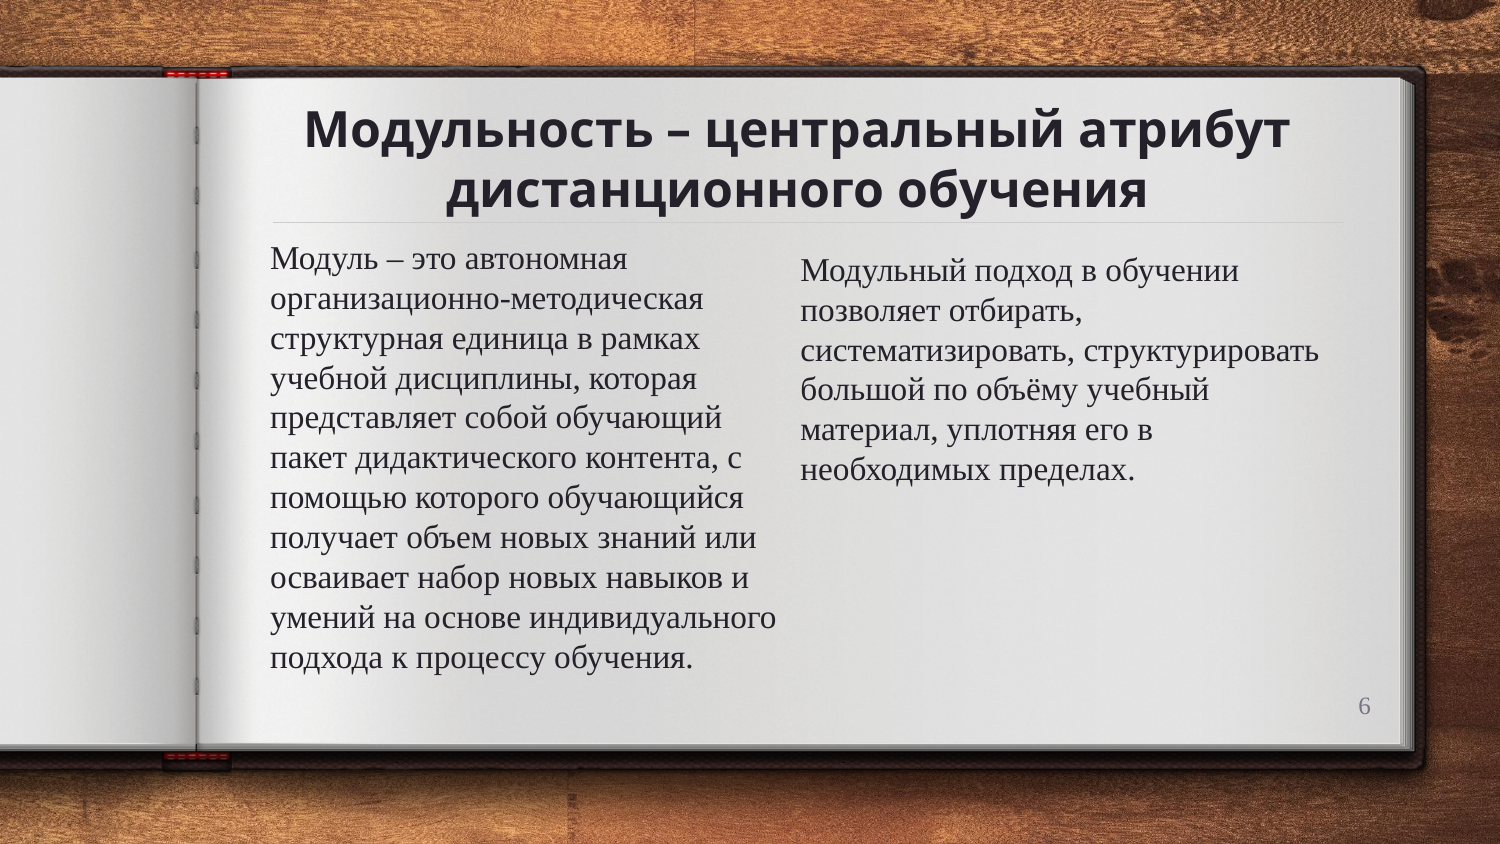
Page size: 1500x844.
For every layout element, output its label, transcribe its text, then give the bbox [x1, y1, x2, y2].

title Модульность – центральный атрибут дистанционного обучения [255, 79, 1341, 233]
list Модульный подход в обучении позволяет отбирать, систематизировать, структурировать большой по объёму учебный материал, уплотняя его в необходимых пределах. [785, 232, 1341, 741]
slide_number 6 [1295, 672, 1386, 737]
picture [0, 0, 1500, 844]
list Модуль – это автономная организационно-методическая структурная единица в рамках учебной дисциплины, которая представляет собой обучающий пакет дидактического контента, с помощью которого обучающийся получает объем новых знаний или осваивает набор новых навыков и умений на основе индивидуального подхода к процессу обучения. [255, 233, 798, 753]
